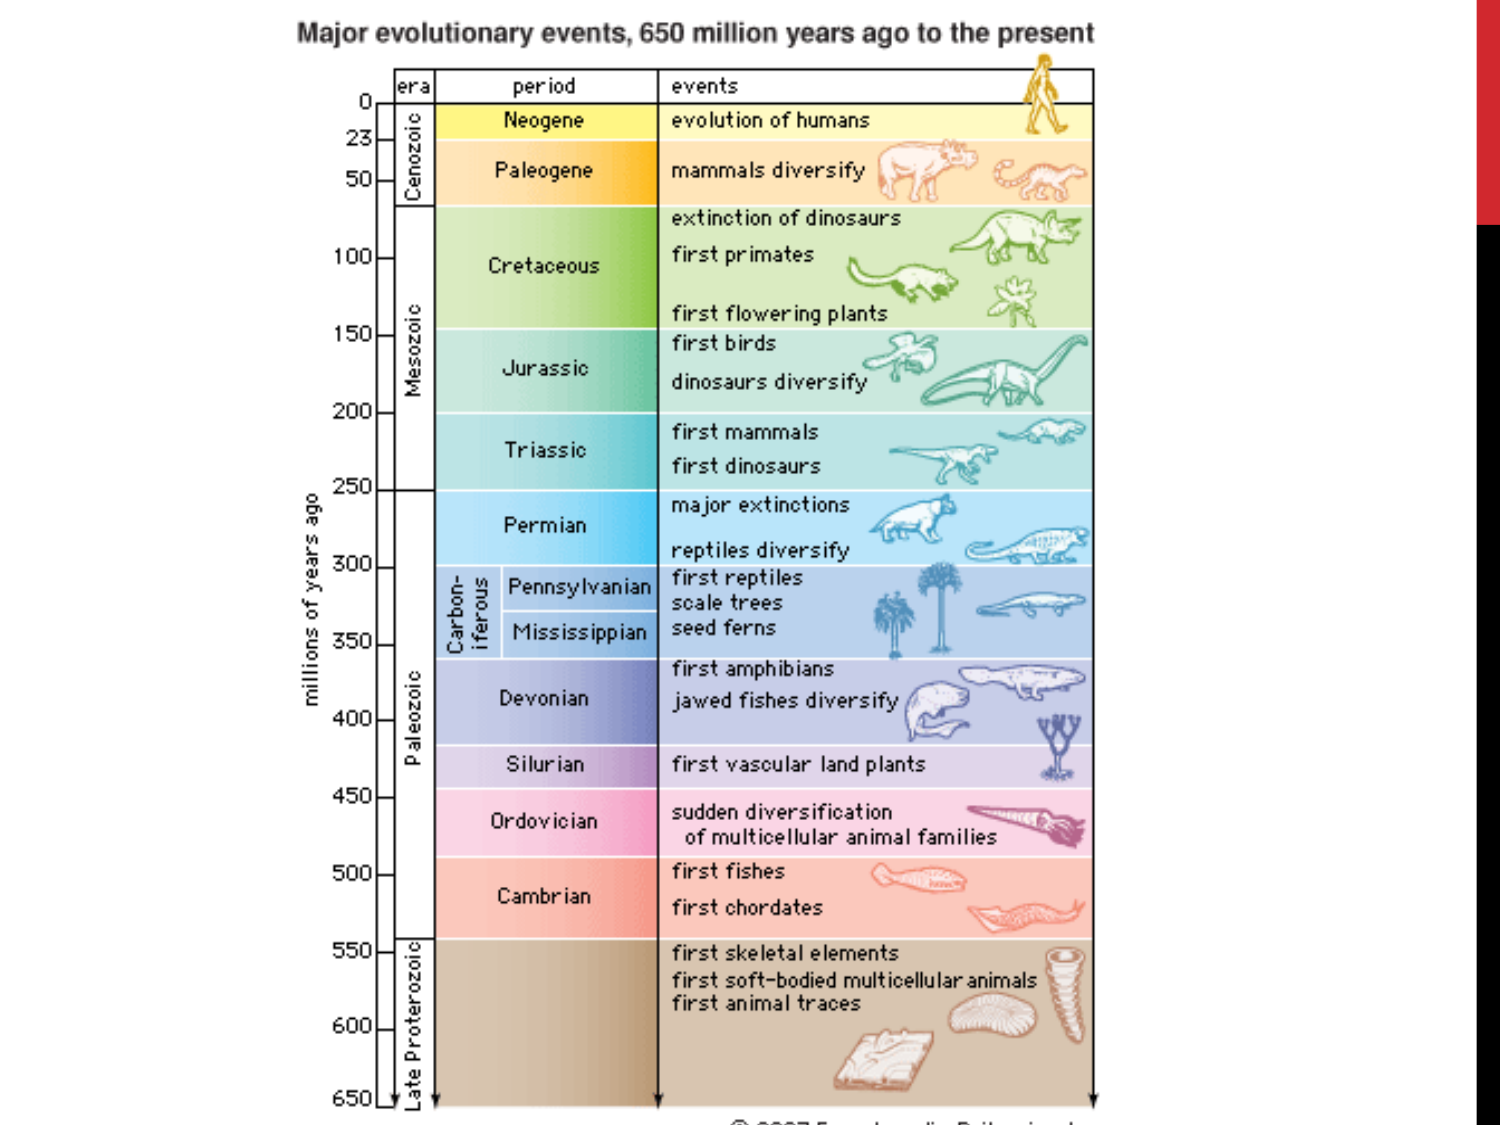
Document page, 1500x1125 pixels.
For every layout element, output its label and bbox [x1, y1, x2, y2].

picture [286, 11, 1113, 1125]
